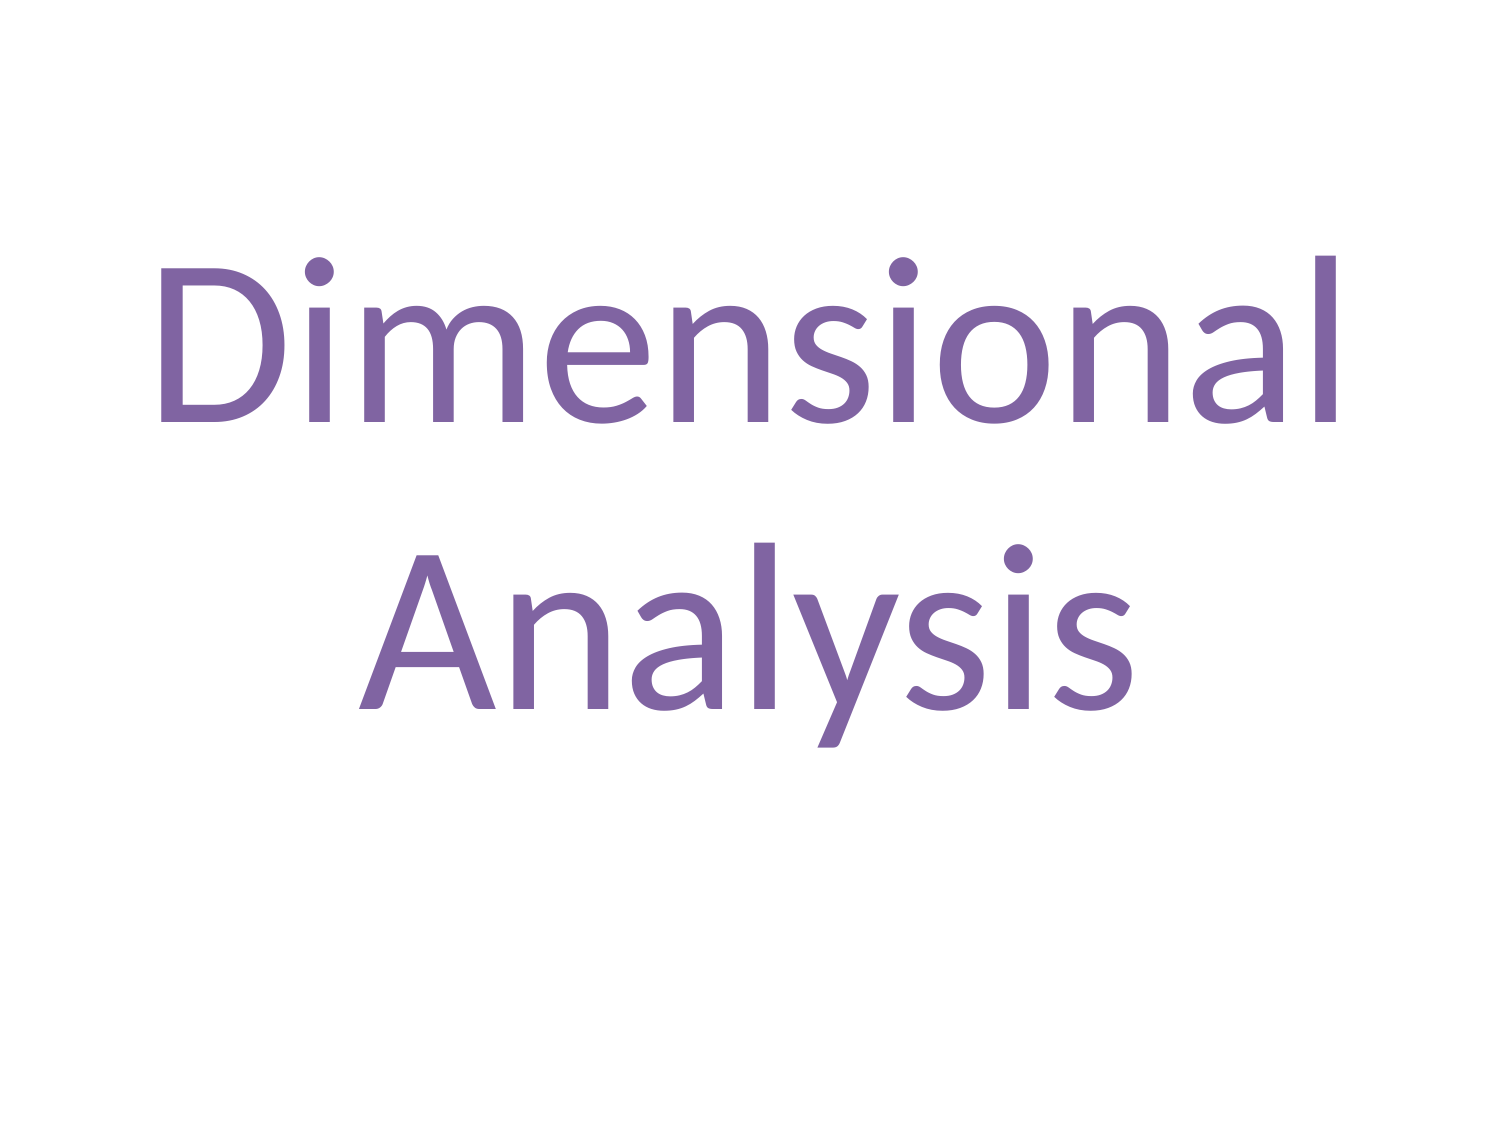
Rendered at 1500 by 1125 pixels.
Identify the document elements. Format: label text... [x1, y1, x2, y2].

title Dimensional Analysis [112, 349, 1388, 591]
